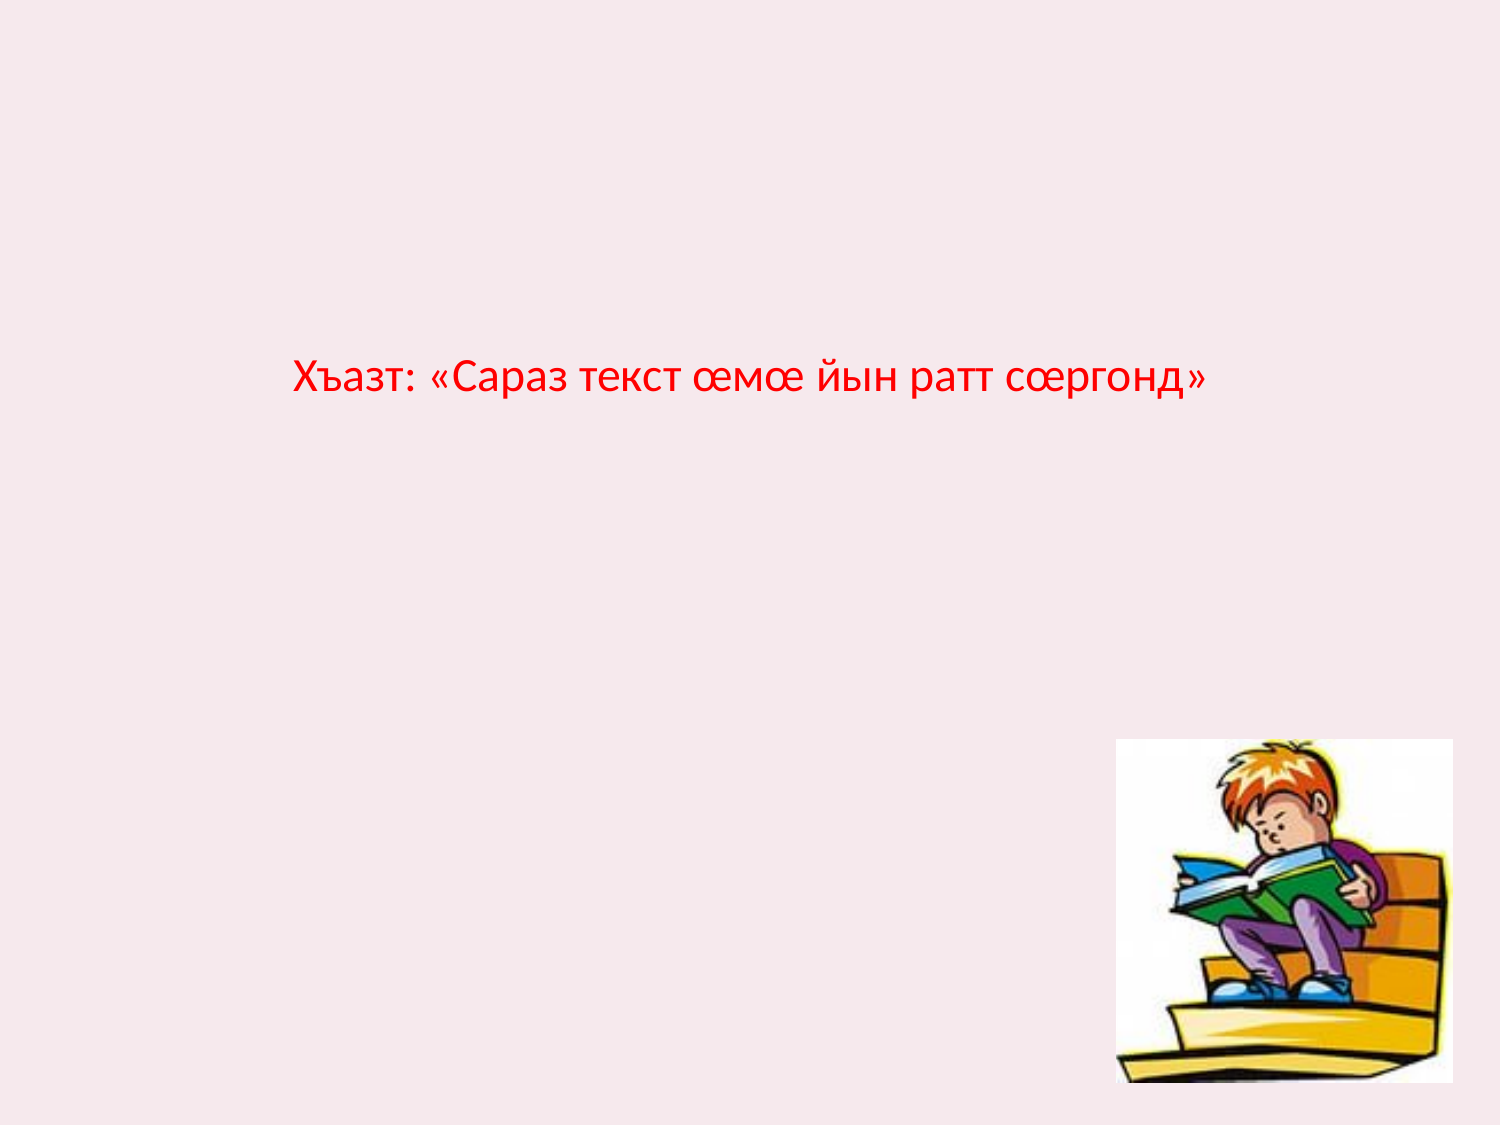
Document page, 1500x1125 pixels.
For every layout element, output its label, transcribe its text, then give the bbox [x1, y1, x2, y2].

picture [1115, 739, 1453, 1083]
title Хъазт: «Сараз текст œмœ йын ратт сœргонд» [76, 278, 1427, 467]
